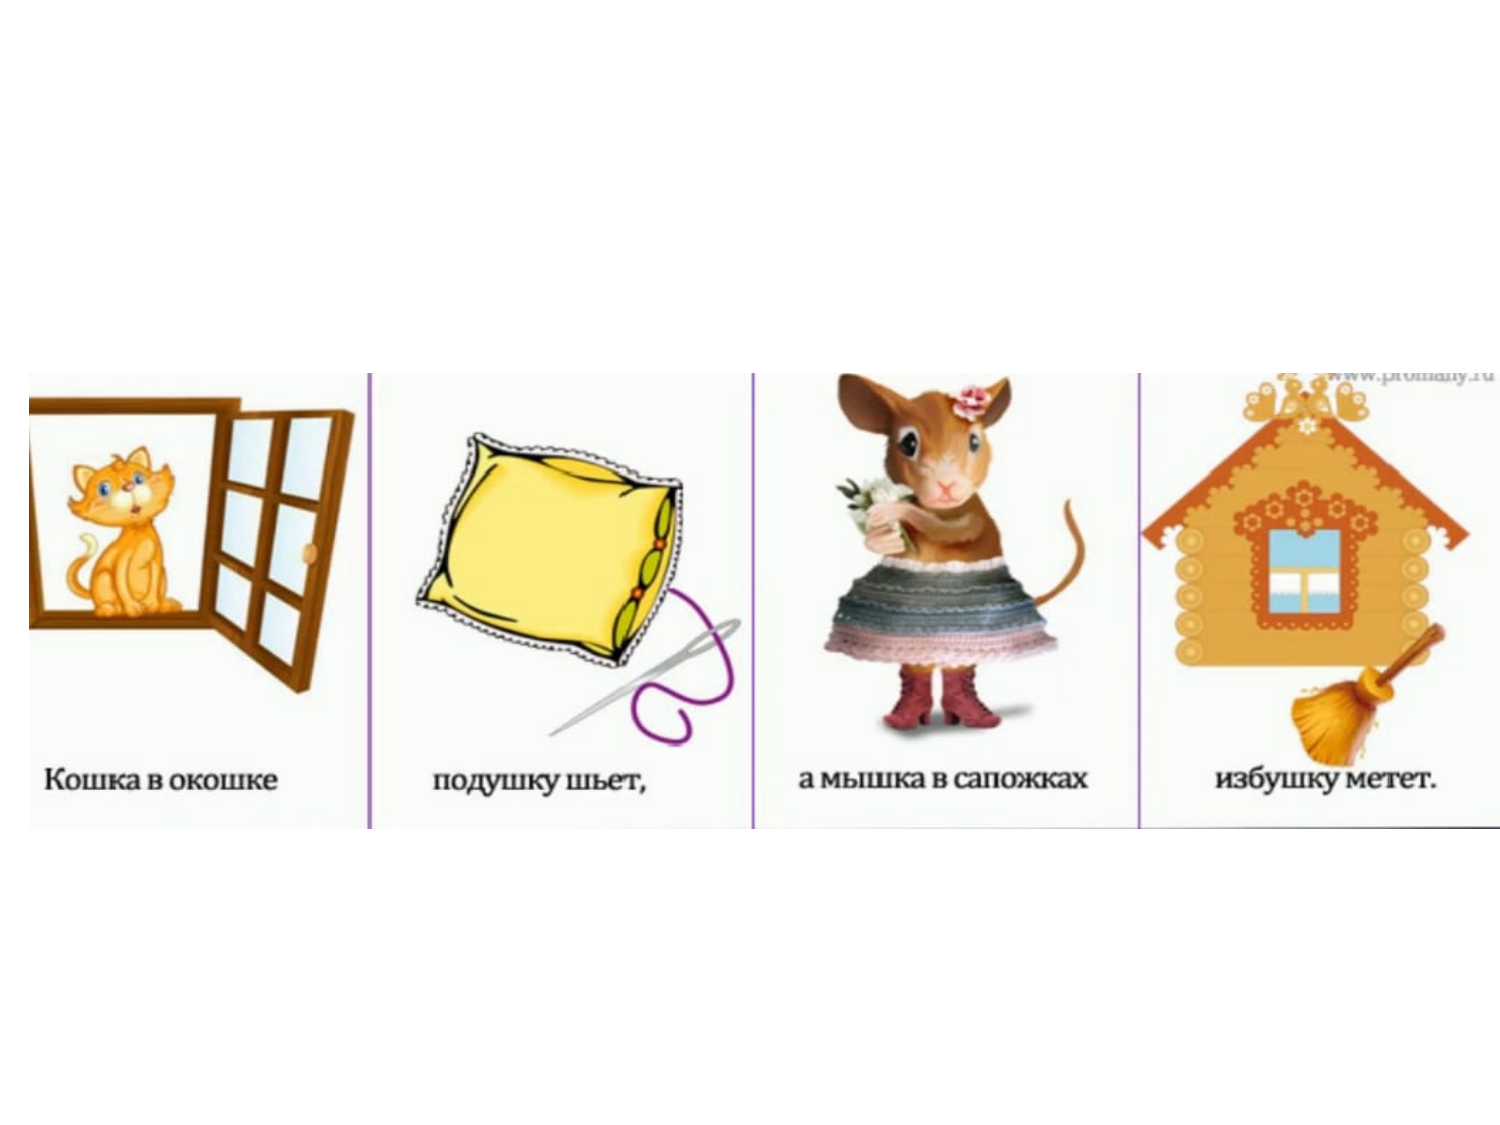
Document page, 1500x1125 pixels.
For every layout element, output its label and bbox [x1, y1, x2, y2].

list [29, 373, 1500, 829]
